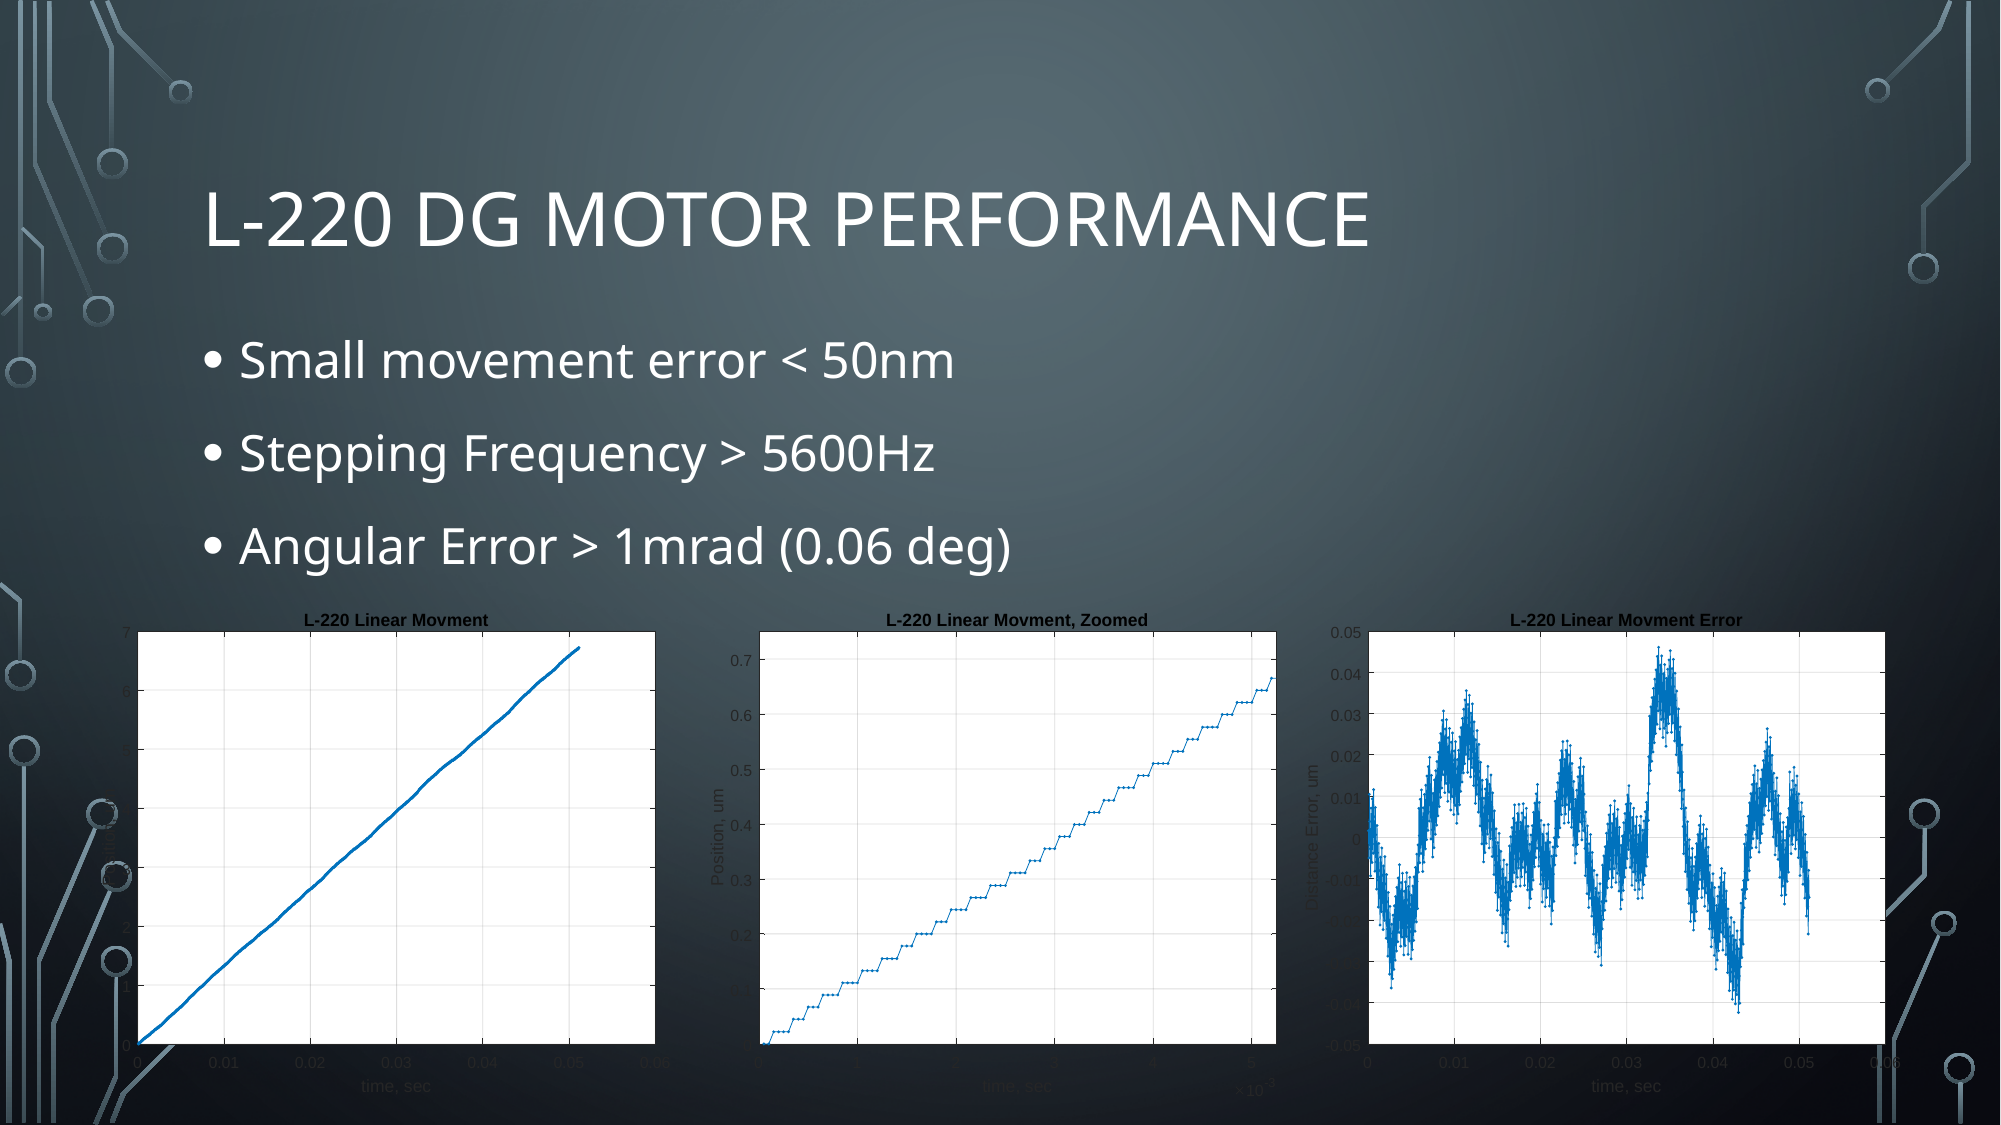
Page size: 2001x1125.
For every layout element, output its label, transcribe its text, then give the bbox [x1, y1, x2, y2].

title L-220 Dg Motor Performance [187, 101, 1813, 309]
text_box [50, 592, 1949, 1099]
list Small movement error < 50nm Stepping Frequency > 5600Hz Angular Error > 1mrad (0.06 deg) [187, 309, 1813, 592]
